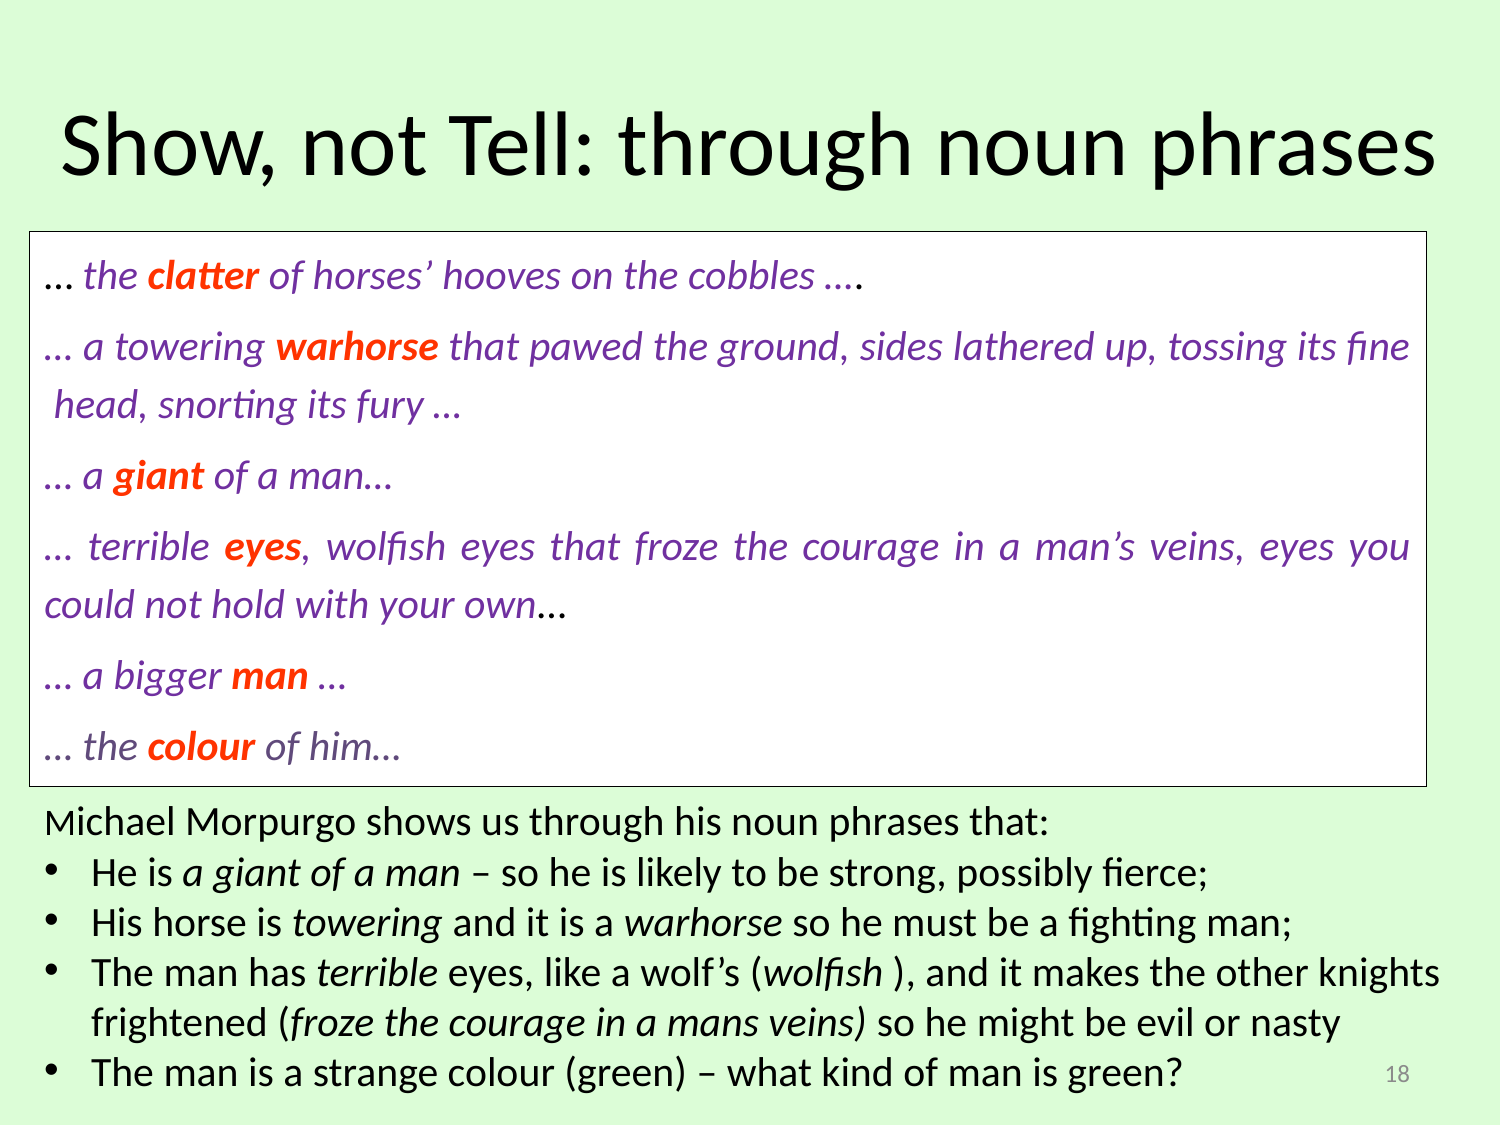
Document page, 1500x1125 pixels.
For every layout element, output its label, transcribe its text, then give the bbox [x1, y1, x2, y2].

text_box Michael Morpurgo shows us through his noun phrases that: He is a giant of a man – so he is likely to be strong, possibly fierce; His horse is towering and it is a warhorse so he must be a fighting man; The man has terrible eyes, like a wolf’s (wolfish ), and it makes the other knights frightened (froze the courage in a mans veins) so he might be evil or nasty The man is a strange colour (green) – what kind of man is green? [29, 786, 1459, 1102]
slide_number 18 [1074, 1042, 1425, 1103]
list … the clatter of horses’ hooves on the cobbles …. … a towering warhorse that pawed the ground, sides lathered up, tossing its fine head, snorting its fury … … a giant of a man… … terrible eyes, wolfish eyes that froze the courage in a man’s veins, eyes you could not hold with your own… … a bigger man … … the colour of him… [29, 231, 1427, 786]
title Show, not Tell: through noun phrases [29, 45, 1471, 233]
